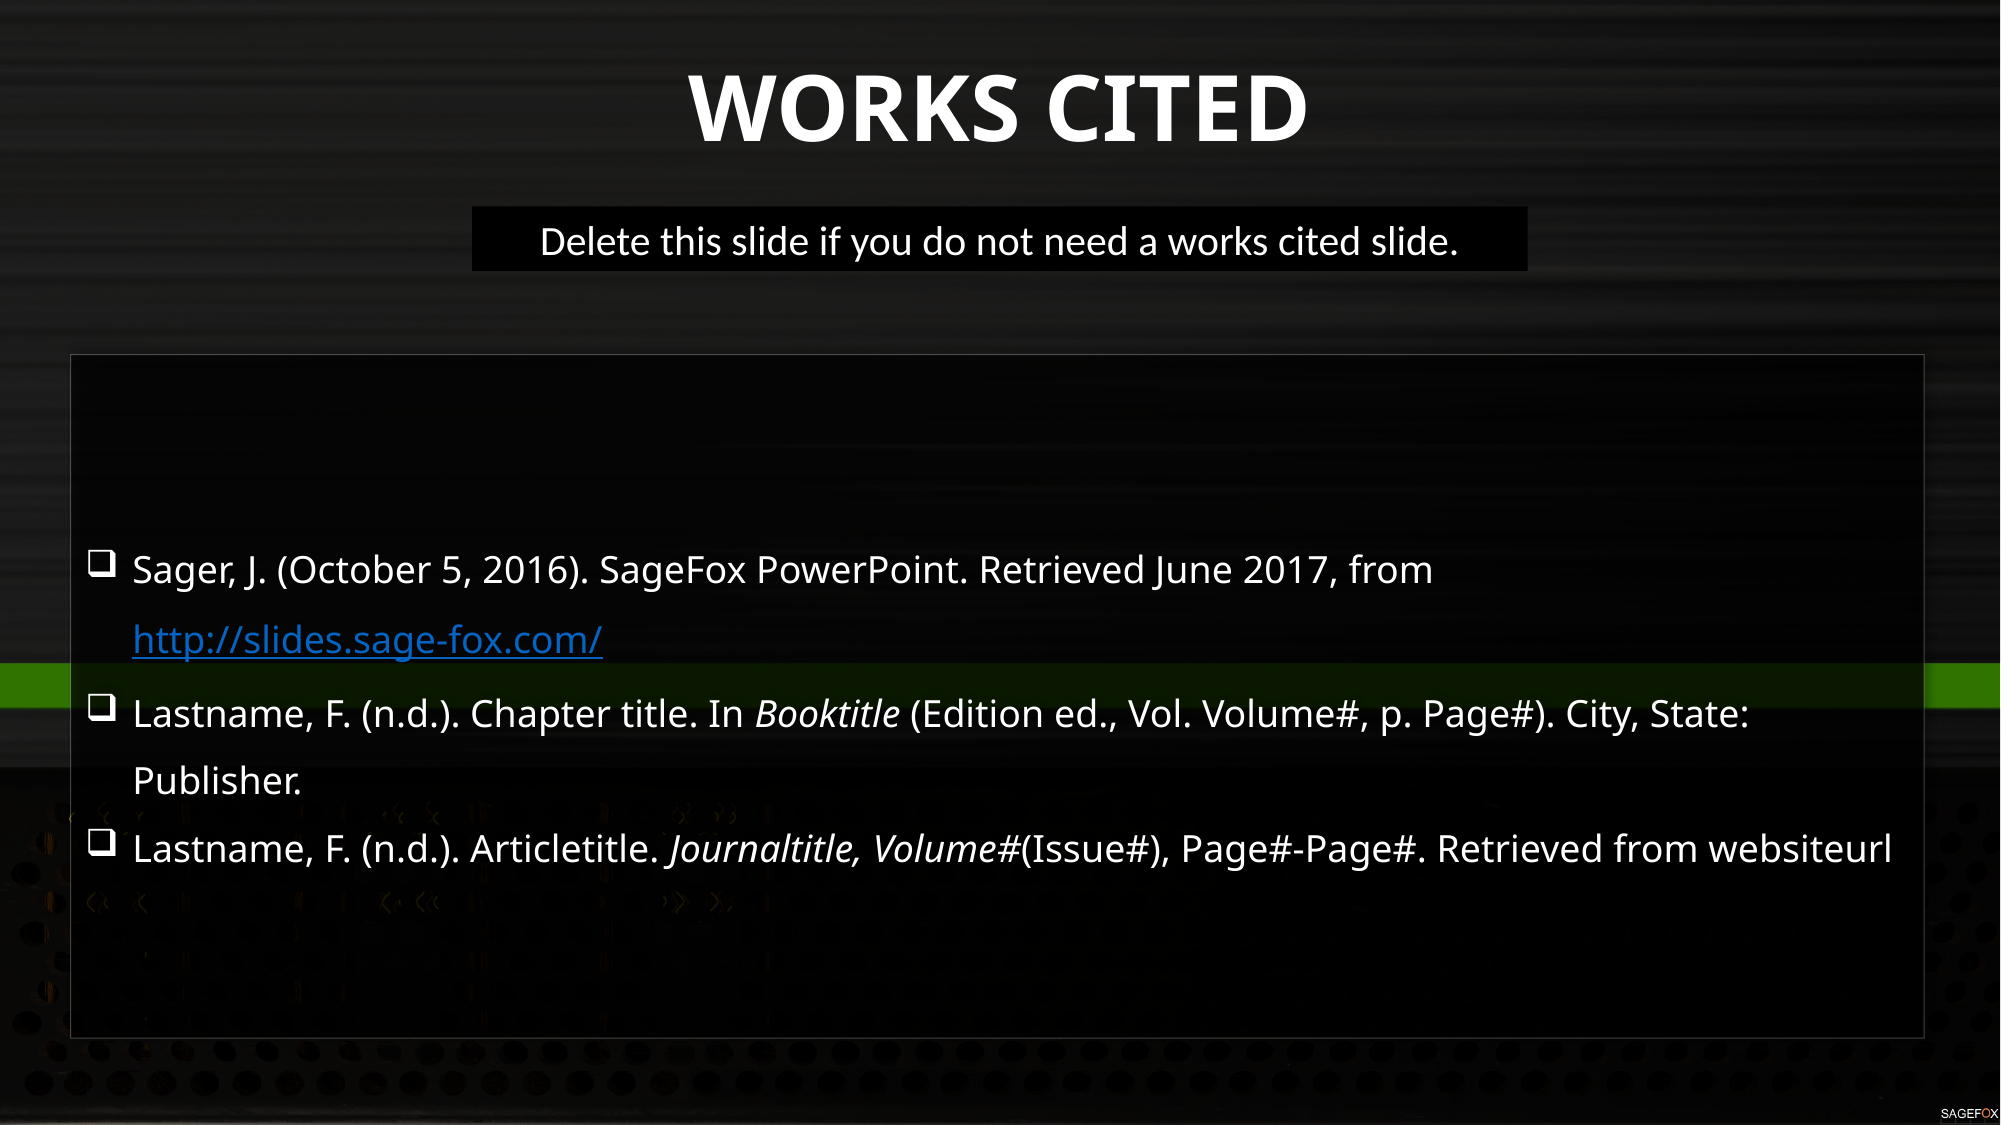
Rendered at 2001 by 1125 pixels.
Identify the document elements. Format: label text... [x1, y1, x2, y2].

text_box Delete this slide if you do not need a works cited slide. [472, 206, 1528, 272]
text_box WORKS CITED [548, 42, 1452, 167]
text_box Sager, J. (October 5, 2016). SageFox PowerPoint. Retrieved June 2017, from http://slides.sage-fox.com/ Lastname, F. (n.d.). Chapter title. In Booktitle (Edition ed., Vol. Volume#, p. Page#). City, State: Publisher. Lastname, F. (n.d.). Articletitle. Journaltitle, Volume#(Issue#), Page#-Page#. Retrieved from websiteurl [70, 354, 1925, 1039]
picture [0, 0, 2001, 1125]
